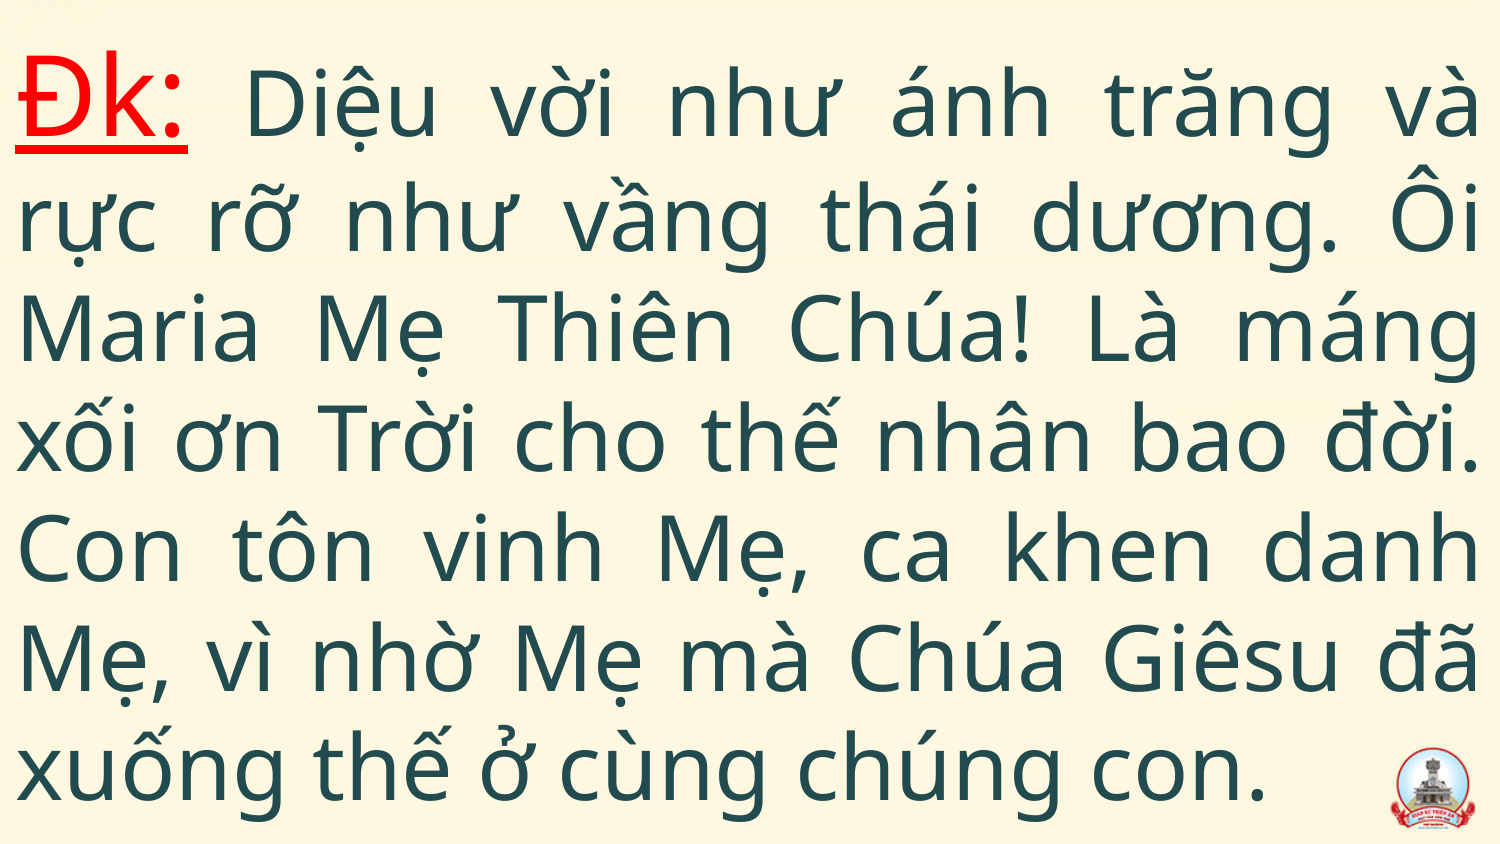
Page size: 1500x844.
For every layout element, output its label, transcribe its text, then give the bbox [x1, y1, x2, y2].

title Đk: Diệu vời như ánh trăng và rực rỡ như vầng thái dương. Ôi Maria Mẹ Thiên Chúa! Là máng xối ơn Trời cho thế nhân bao đời. Con tôn vinh Mẹ, ca khen danh Mẹ, vì nhờ Mẹ mà Chúa Giêsu đã xuống thế ở cùng chúng con. [0, 0, 1500, 844]
